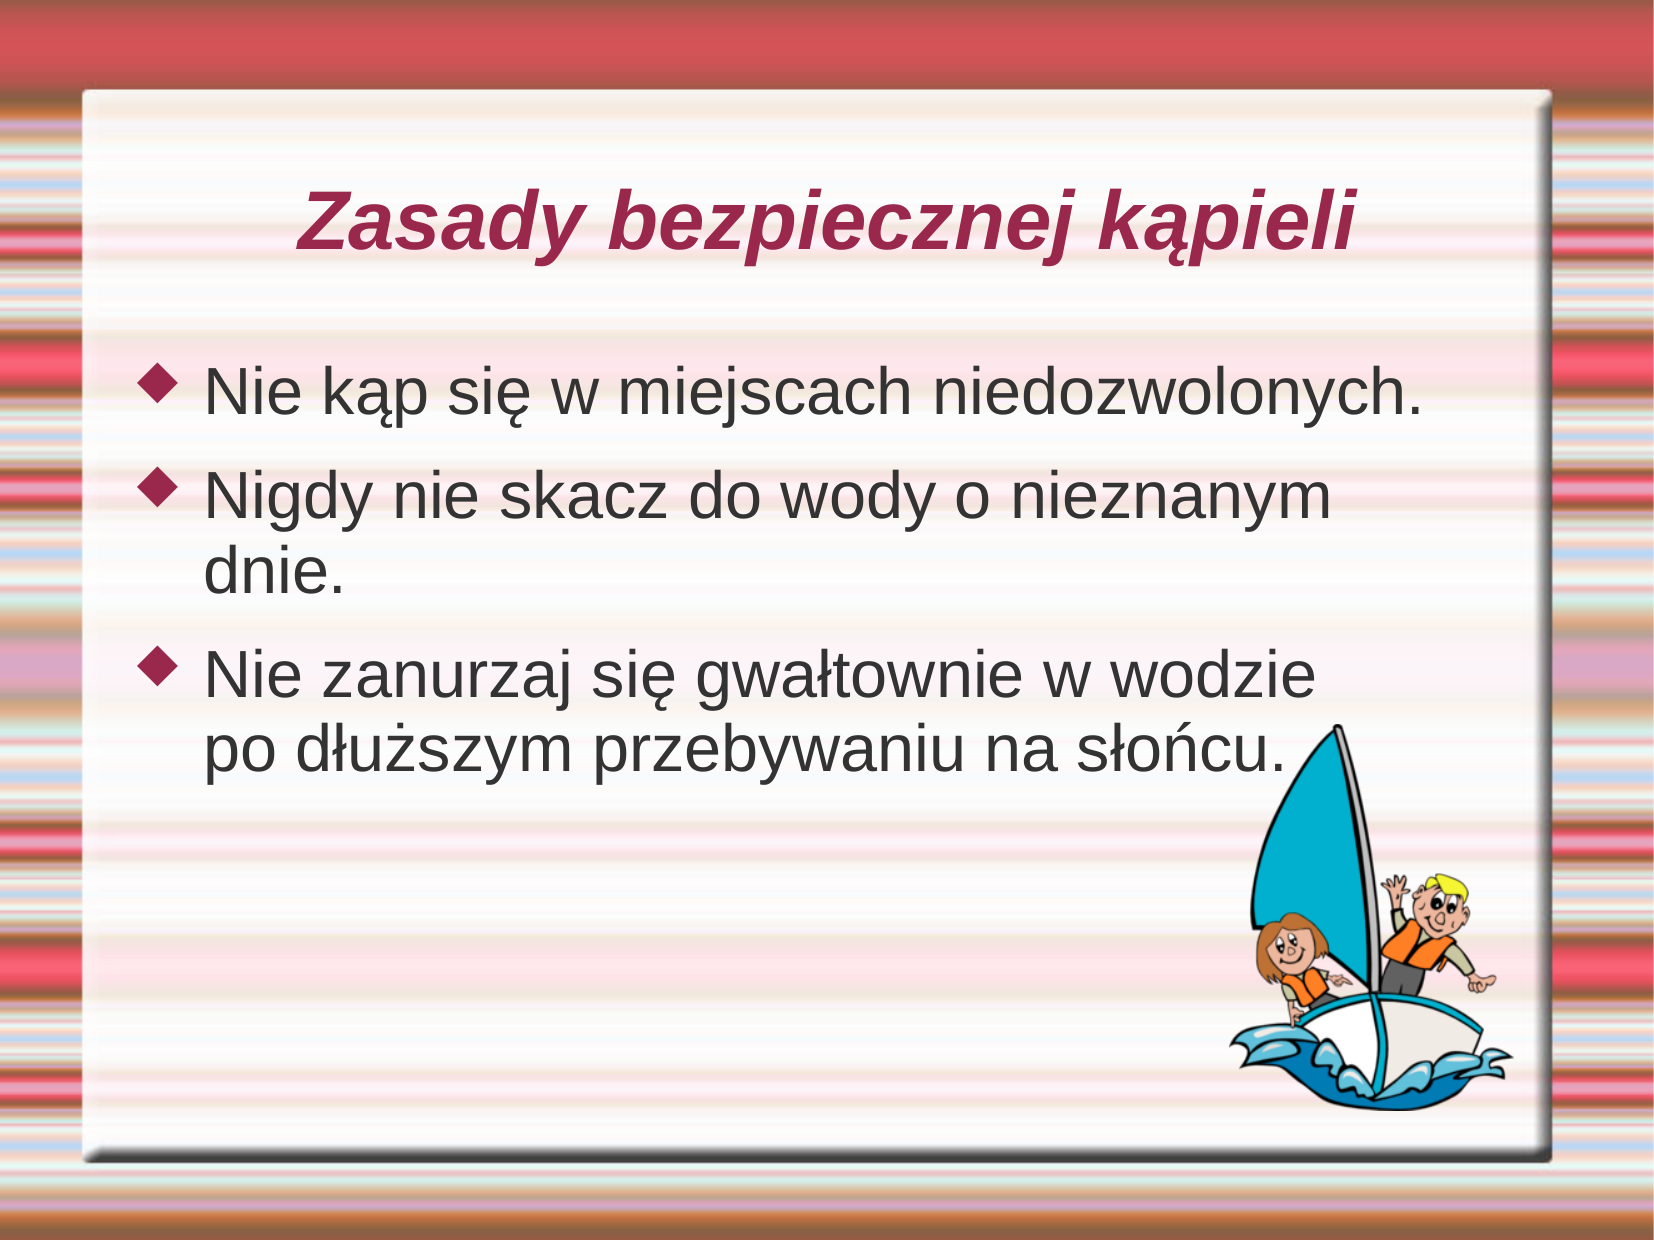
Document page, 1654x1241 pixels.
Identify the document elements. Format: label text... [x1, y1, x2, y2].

list Nie kąp się w miejscach niedozwolonych. Nigdy nie skacz do wody o nieznanym dnie. Nie zanurzaj się gwałtownie w wodzie po dłuższym przebywaniu na słońcu. [121, 350, 1479, 993]
picture [0, 0, 1654, 1240]
title Zasady bezpiecznej kąpieli [121, 114, 1534, 322]
